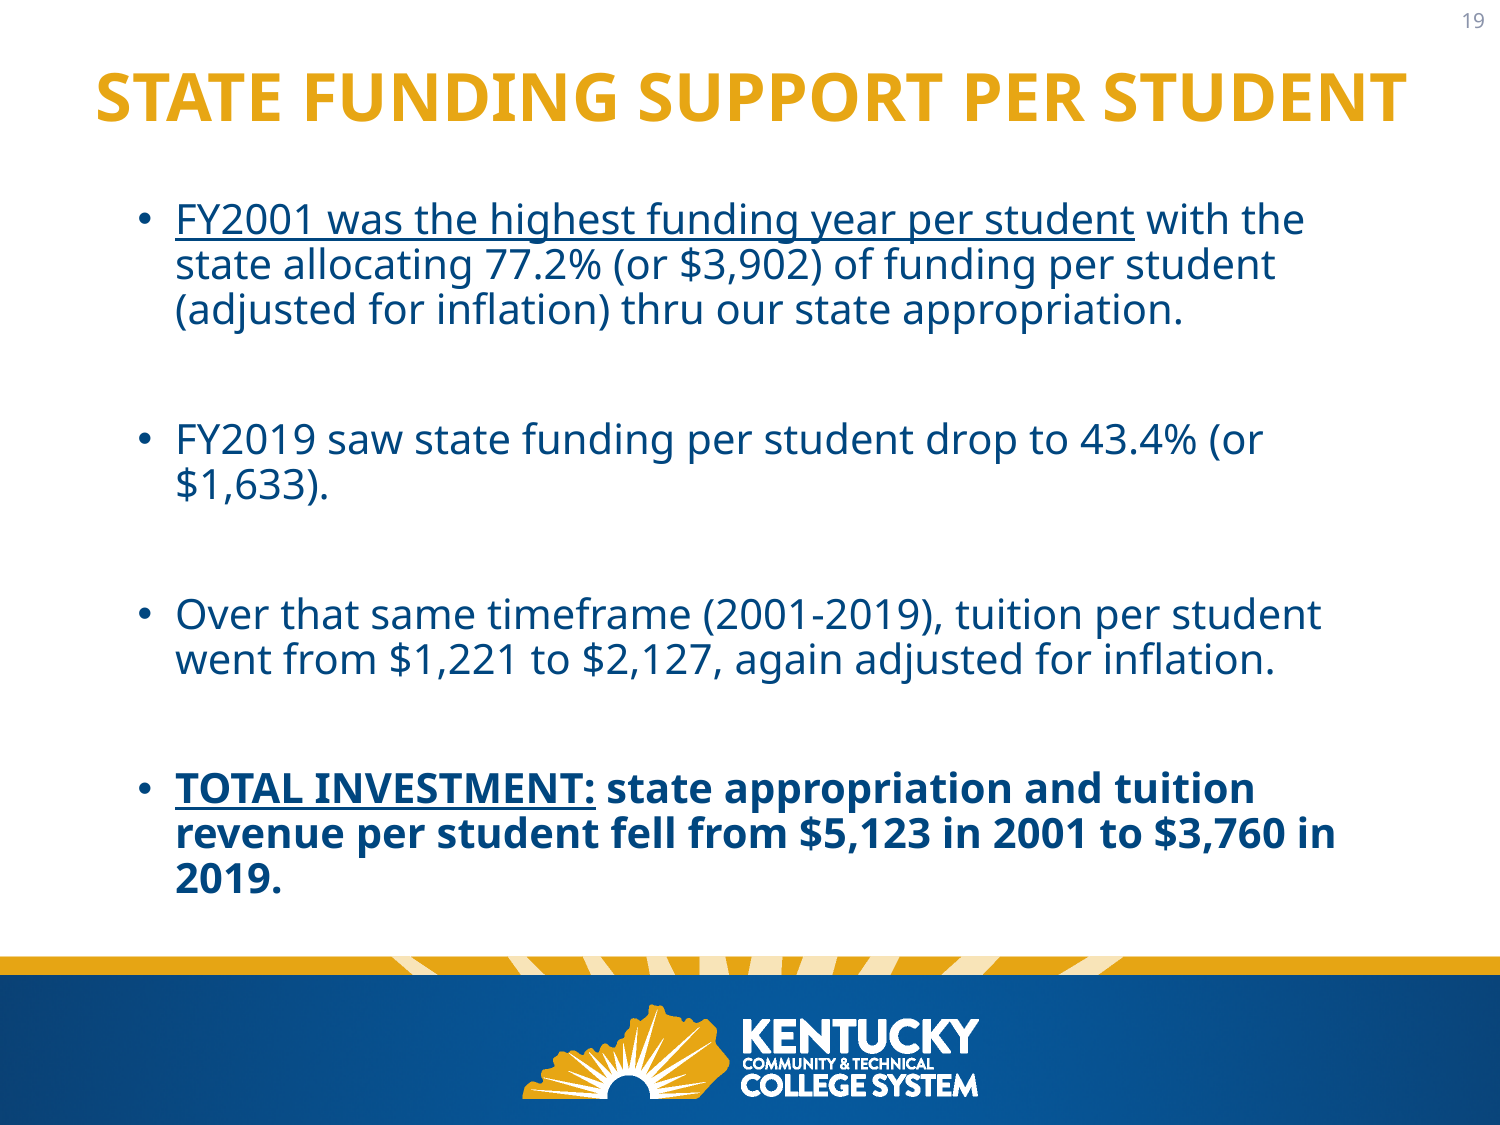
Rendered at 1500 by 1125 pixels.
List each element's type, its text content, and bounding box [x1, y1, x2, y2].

title State Funding Support Per Student [77, 37, 1425, 264]
list FY2001 was the highest funding year per student with the state allocating 77.2% (or $3,902) of funding per student (adjusted for inflation) thru our state appropriation. FY2019 saw state funding per student drop to 43.4% (or $1,633). Over that same timeframe (2001-2019), tuition per student went from $1,221 to $2,127, again adjusted for inflation. TOTAL INVESTMENT: state appropriation and tuition revenue per student fell from $5,123 in 2001 to $3,760 in 2019. [47, 190, 1423, 895]
slide_number 19 [1369, 0, 1500, 43]
picture [0, 0, 1500, 1125]
